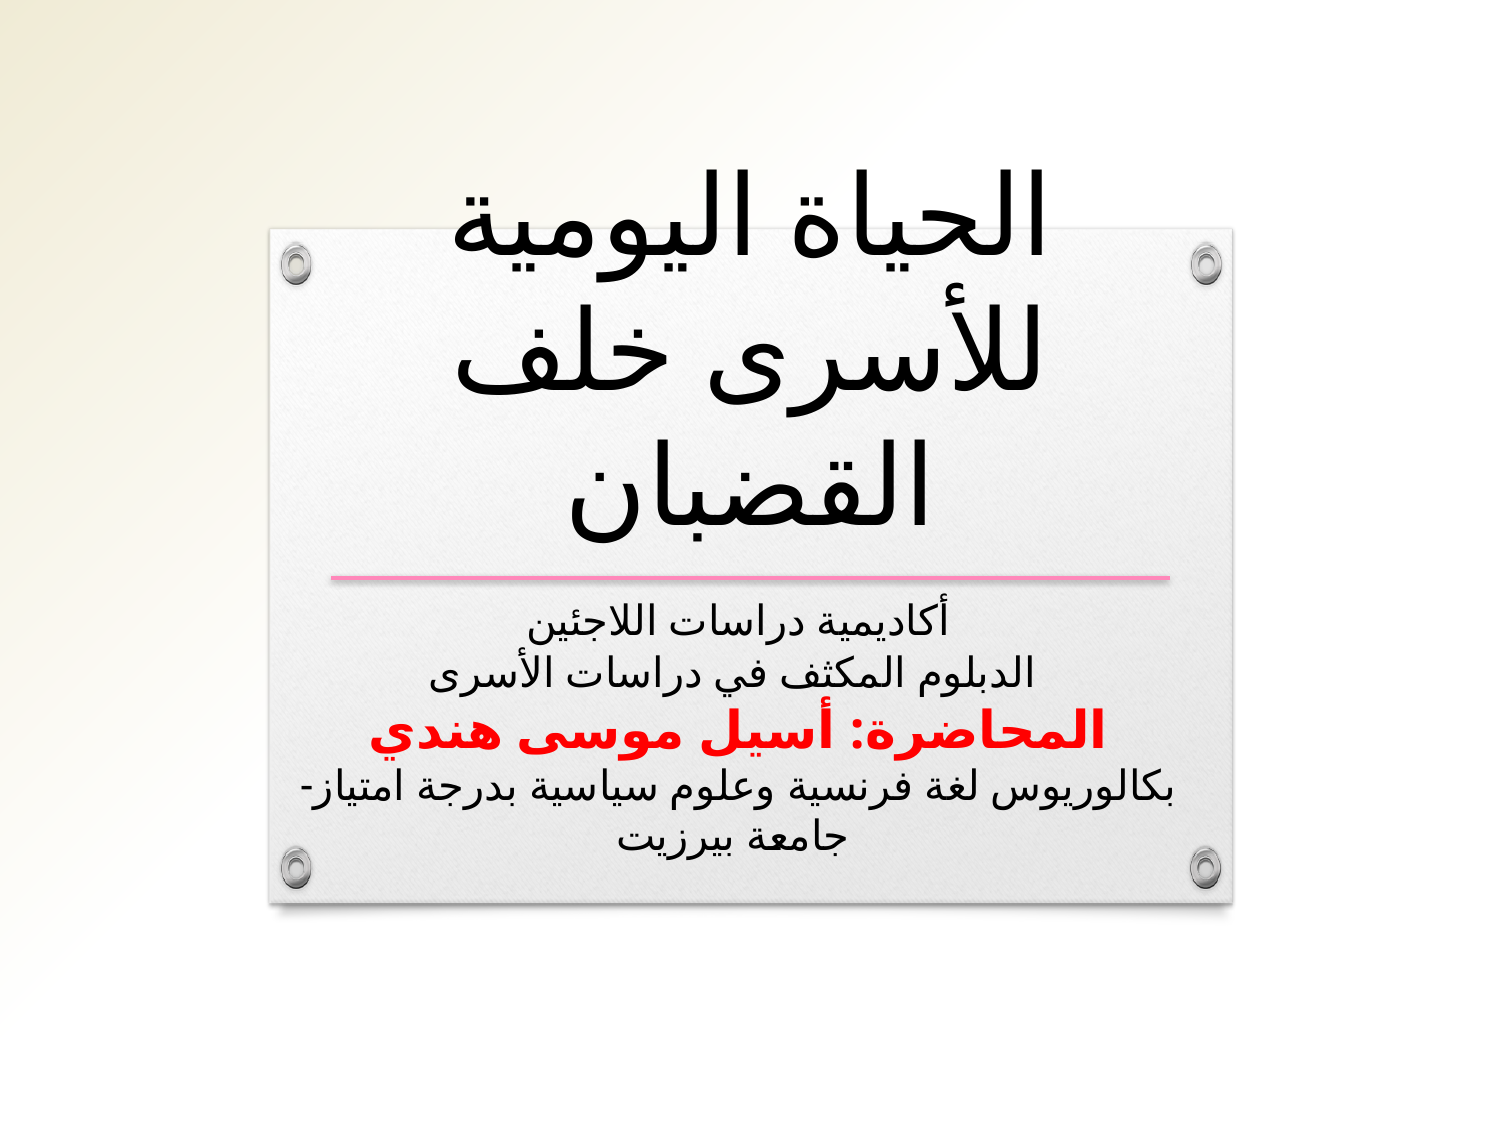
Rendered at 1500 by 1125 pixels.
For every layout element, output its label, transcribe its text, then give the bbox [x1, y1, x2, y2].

picture [0, 0, 1500, 1125]
title الحياة اليومية للأسرى خلف القضبان [331, 306, 1170, 556]
subtitle أكاديمية دراسات اللاجئين الدبلوم المكثف في دراسات الأسرى المحاضرة: أسيل موسى هندي بكالوريوس لغة فرنسية وعلوم سياسية بدرجة امتياز- جامعة بيرزيت [253, 586, 1223, 901]
